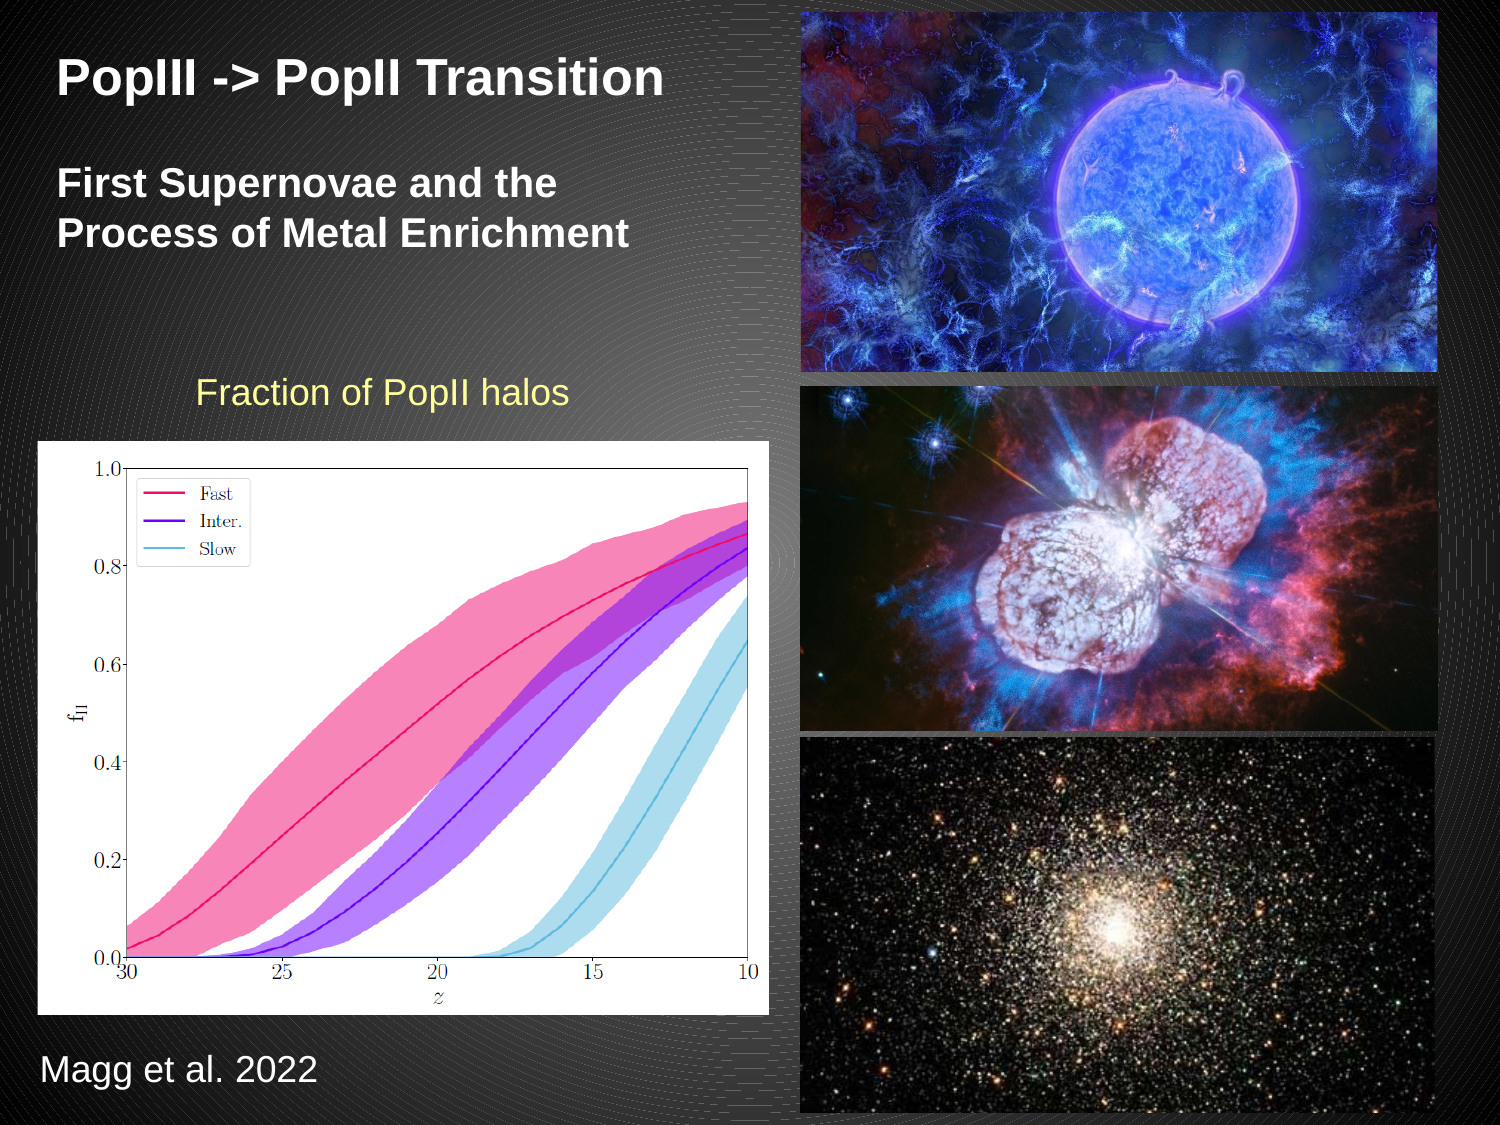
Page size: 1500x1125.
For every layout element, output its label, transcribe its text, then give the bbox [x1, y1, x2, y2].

picture [37, 441, 770, 1015]
text_box Magg et al. 2022 [24, 1037, 630, 1098]
picture [799, 737, 1435, 1113]
picture [800, 12, 1438, 372]
text_box Fraction of PopII halos [150, 360, 615, 421]
picture [800, 385, 1438, 731]
text_box PopIII -> PopII Transition First Supernovae and the Process of Metal Enrichment [41, 49, 795, 311]
